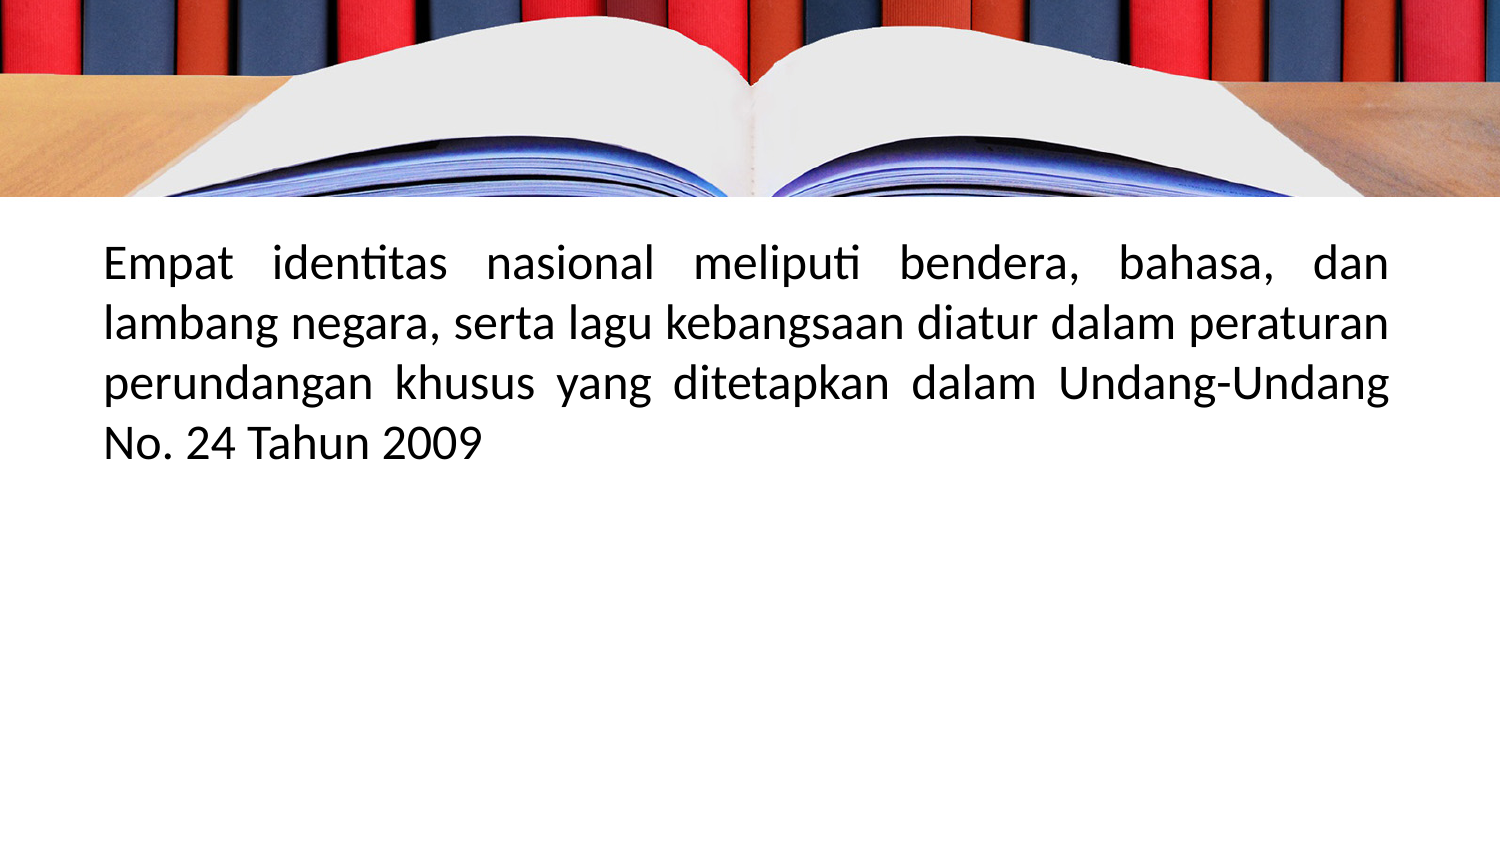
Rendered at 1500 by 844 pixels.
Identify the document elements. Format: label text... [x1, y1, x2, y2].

list Empat identitas nasional meliputi bendera, bahasa, dan lambang negara, serta lagu kebangsaan diatur dalam peraturan perundangan khusus yang ditetapkan dalam Undang-Undang No. 24 Tahun 2009 [88, 222, 1406, 699]
picture [0, 0, 1500, 844]
